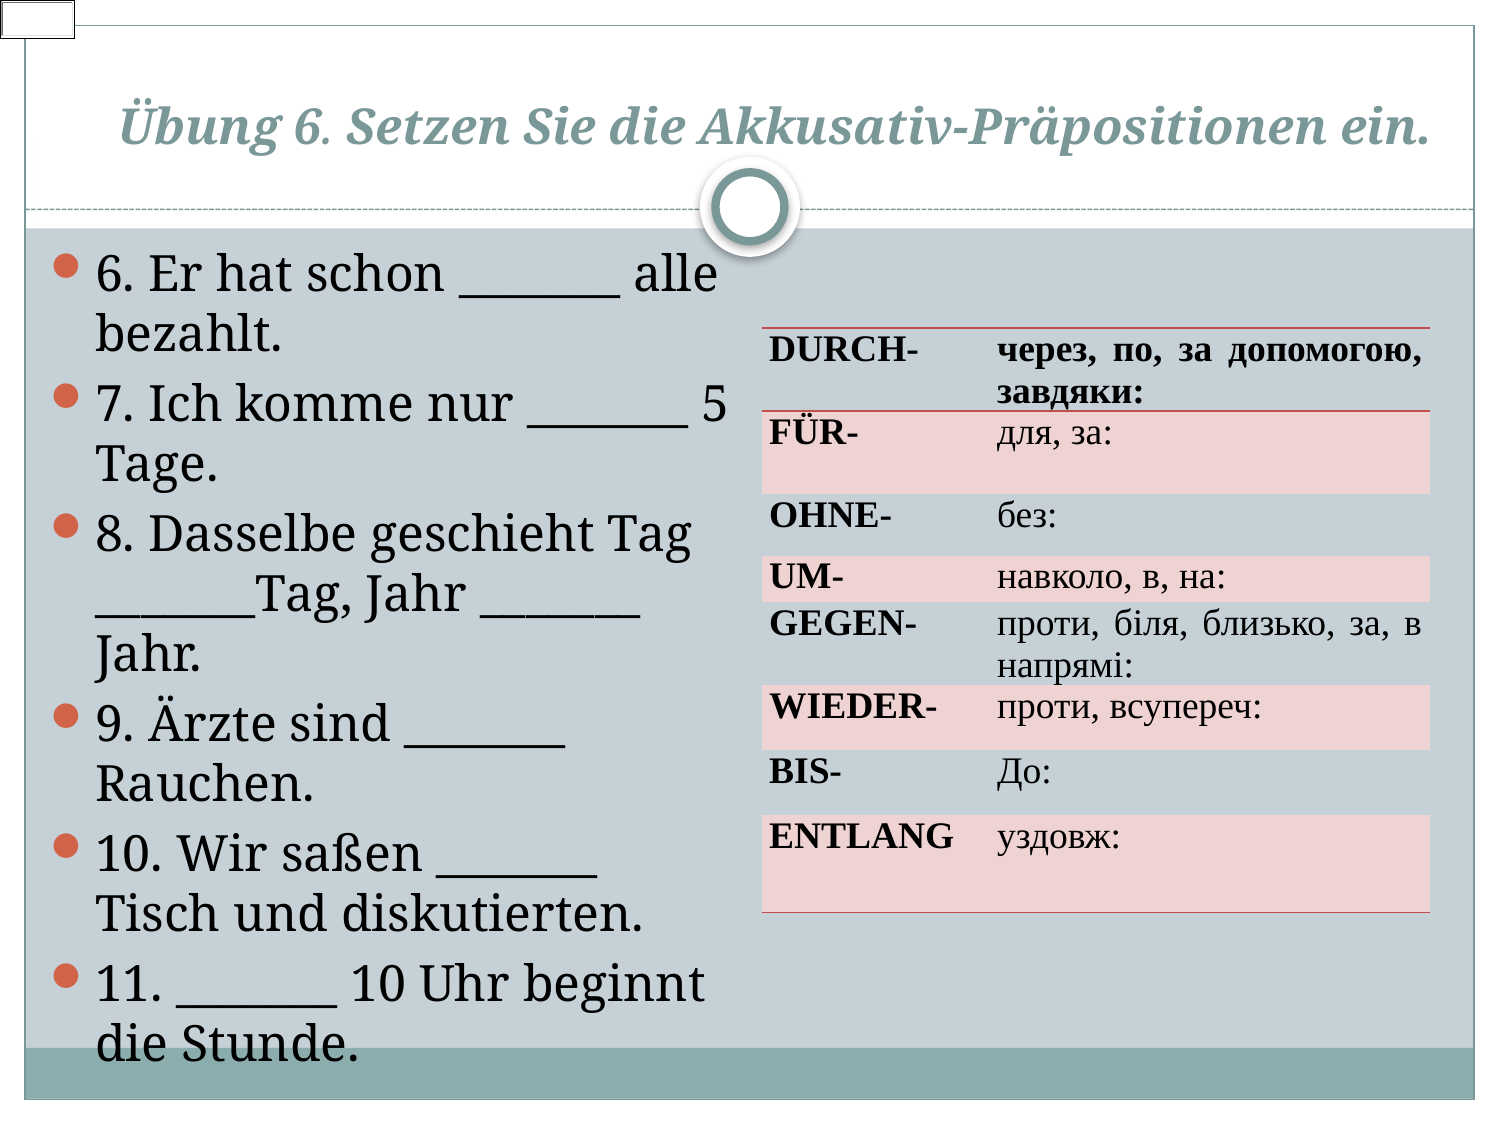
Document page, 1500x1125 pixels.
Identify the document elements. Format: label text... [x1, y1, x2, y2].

table_cell UM- [762, 556, 971, 602]
table_cell FÜR- [762, 412, 971, 494]
table_cell проти, всупереч: [971, 685, 1430, 750]
table_cell ENTLANG [762, 815, 971, 912]
table_cell До: [971, 750, 1430, 815]
table_cell проти, біля, близько, за, в напрямі: [971, 602, 1430, 685]
table_cell GEGEN- [762, 602, 971, 685]
table_cell OHNE- [762, 494, 971, 556]
table_cell WIEDER- [762, 685, 971, 750]
table_cell без: [971, 494, 1430, 556]
list 6. Er hat schon _______ alle bezahlt. 7. Ich komme nur _______ 5 Tage. 8. Dasselbe geschieht Tag _______Tag, Jahr _______ Jahr. 9. Ärzte sind _______ Rauchen. 10. Wir saßen _______ Tisch und diskutierten. 11. _______ 10 Uhr beginnt die Stunde. [35, 234, 750, 774]
table_cell BIS- [762, 750, 971, 815]
table_cell навколо, в, на: [971, 556, 1430, 602]
table_header DURCH- [762, 329, 971, 410]
table_header через, по, за допомогою, завдяки: [971, 329, 1430, 410]
table_cell для, за: [971, 412, 1430, 494]
title Übung 6. Setzen Sie die Akkusativ-Präpositionen ein. [49, 37, 1450, 162]
table_cell уздовж: [971, 815, 1430, 912]
